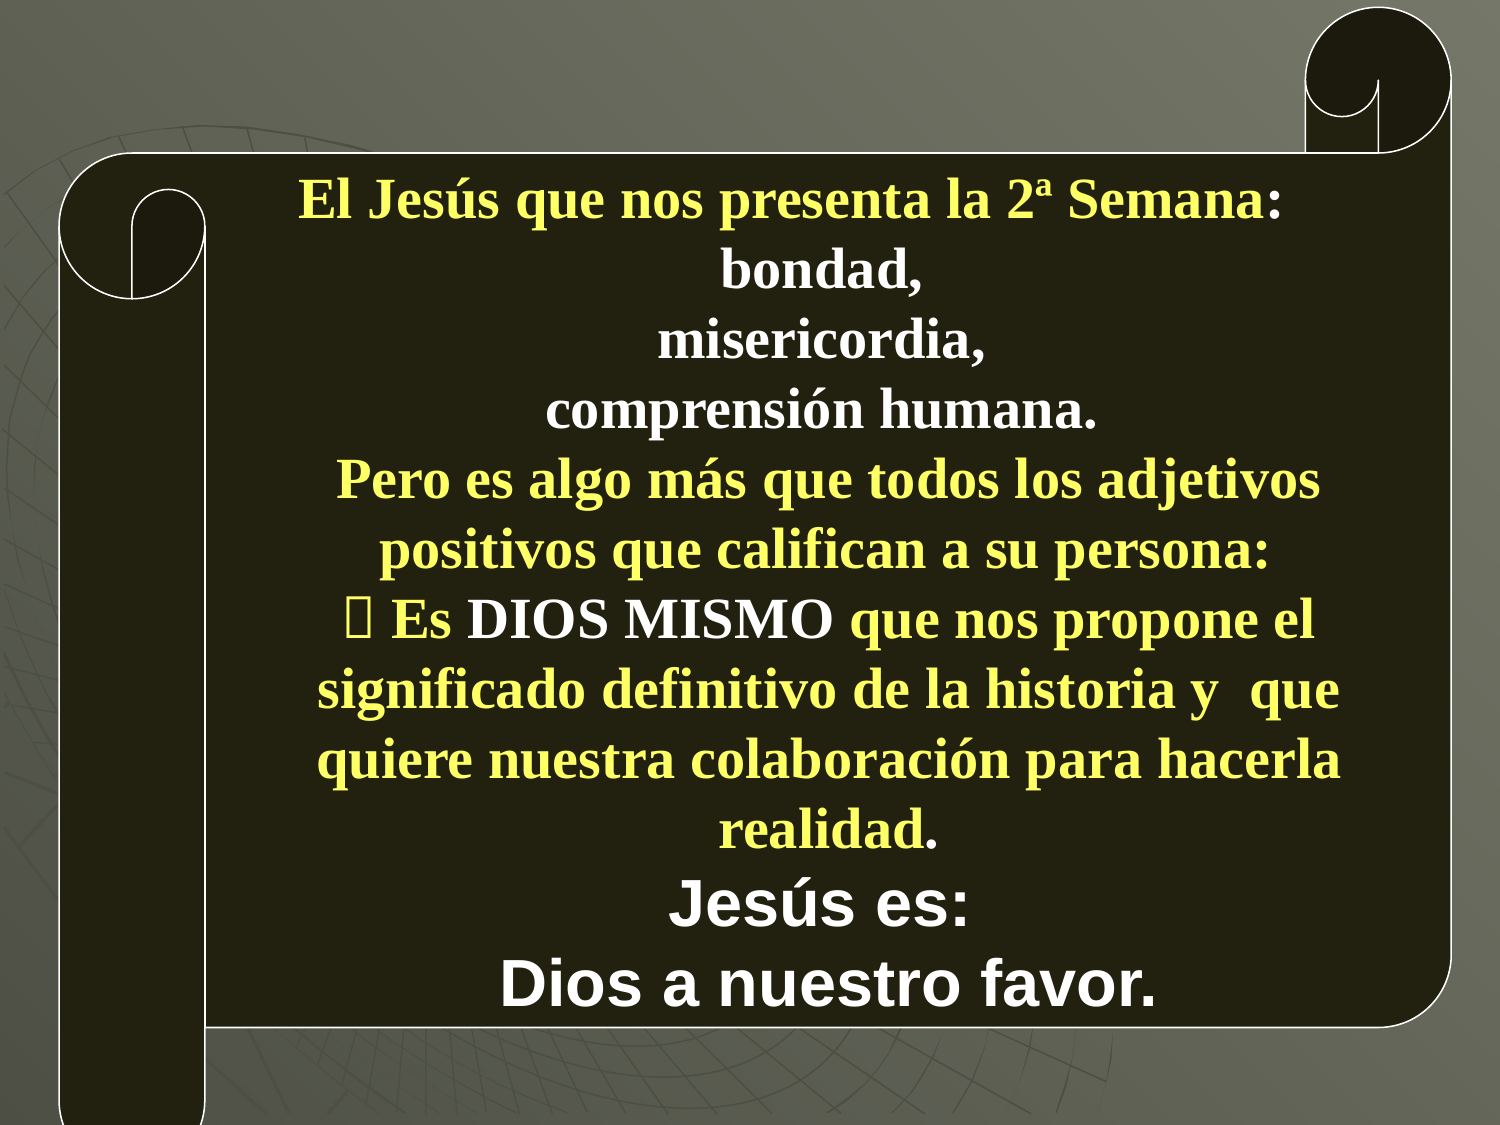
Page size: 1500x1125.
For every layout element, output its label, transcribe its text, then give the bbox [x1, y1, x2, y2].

text_box El Jesús que nos presenta la 2ª Semana: bondad, misericordia, comprensión humana. Pero es algo más que todos los adjetivos positivos que califican a su persona:  Es DIOS MISMO que nos propone el significado definitivo de la historia y que quiere nuestra colaboración para hacerla realidad. Jesús es: Dios a nuestro favor. [59, 7, 1452, 1125]
